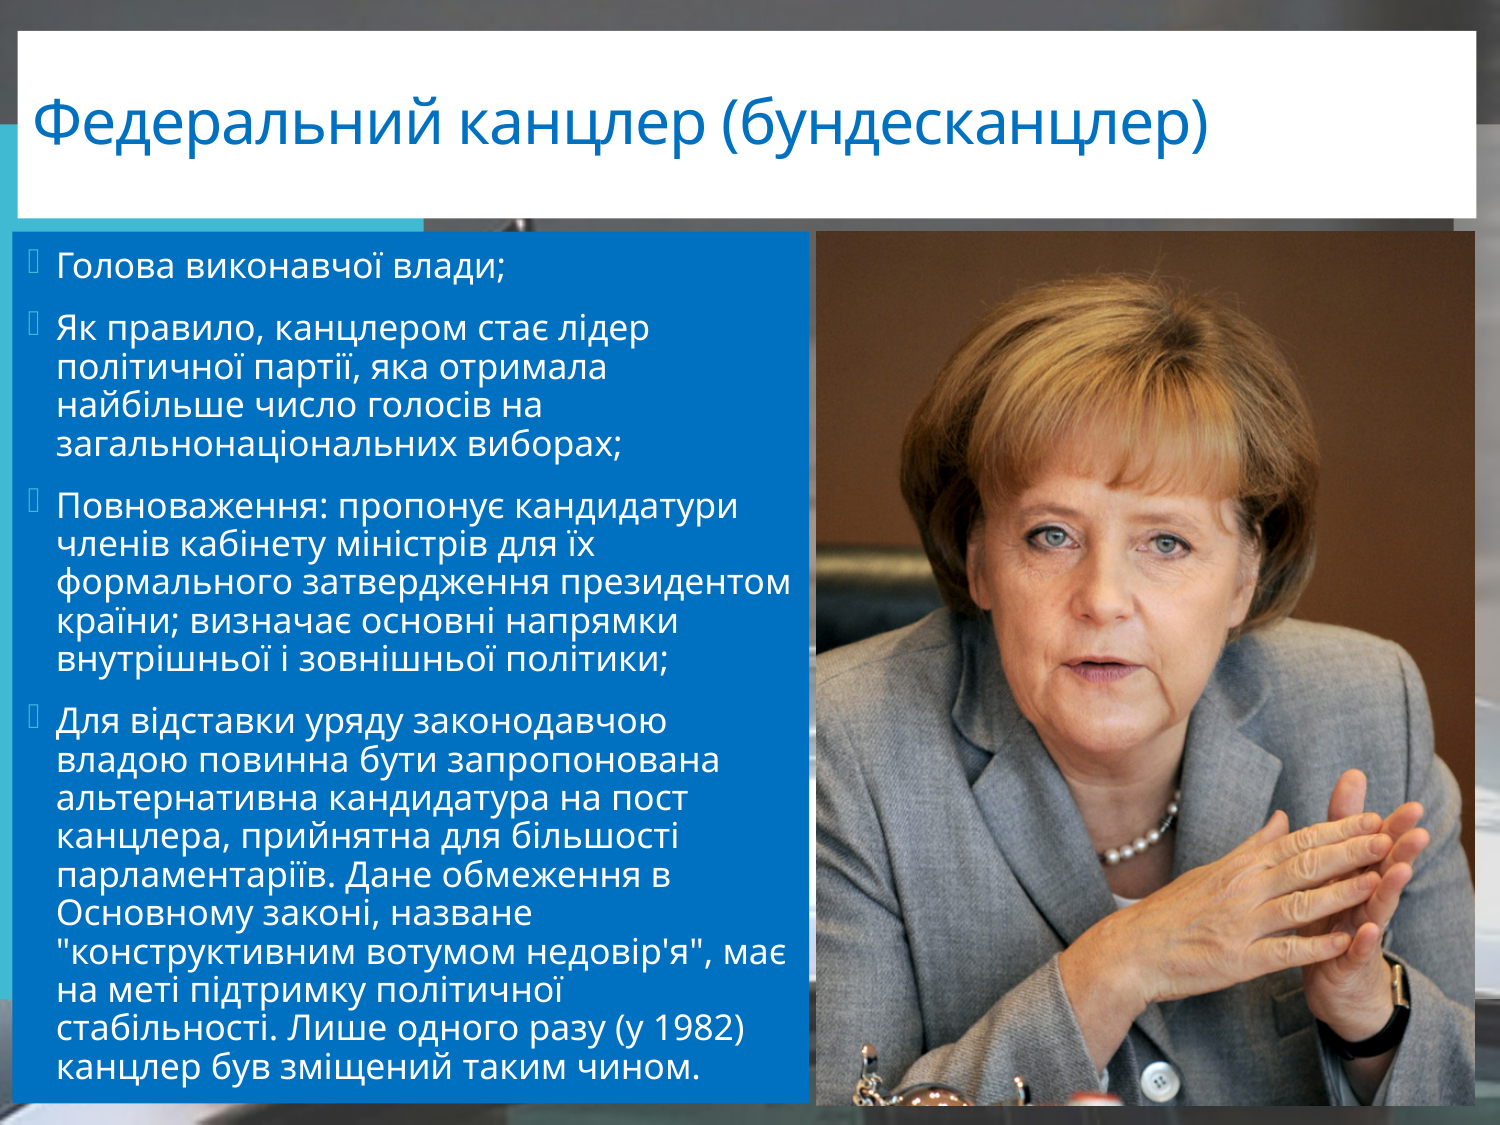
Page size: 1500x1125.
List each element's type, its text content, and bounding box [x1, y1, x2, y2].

title Федеральний канцлер (бундесканцлер) [17, 30, 1477, 219]
picture [816, 231, 1475, 1107]
list Голова виконавчої влади; Як правило, канцлером стає лідер політичної партії, яка отримала найбільше число голосів на загальнонаціональних виборах; Повноваження: пропонує кандидатури членів кабінету міністрів для їх формального затвердження президентом країни; визначає основні напрямки внутрішньої і зовнішньої політики; Для відставки уряду законодавчою владою повинна бути запропонована альтернативна кандидатура на пост канцлера, прийнятна для більшості парламентаріїв. Дане обмеження в Основному законі, назване "конструктивним вотумом недовір'я", має на меті підтримку політичної стабільності. Лише одного разу (у 1982) канцлер був зміщений таким чином. [12, 231, 810, 1104]
